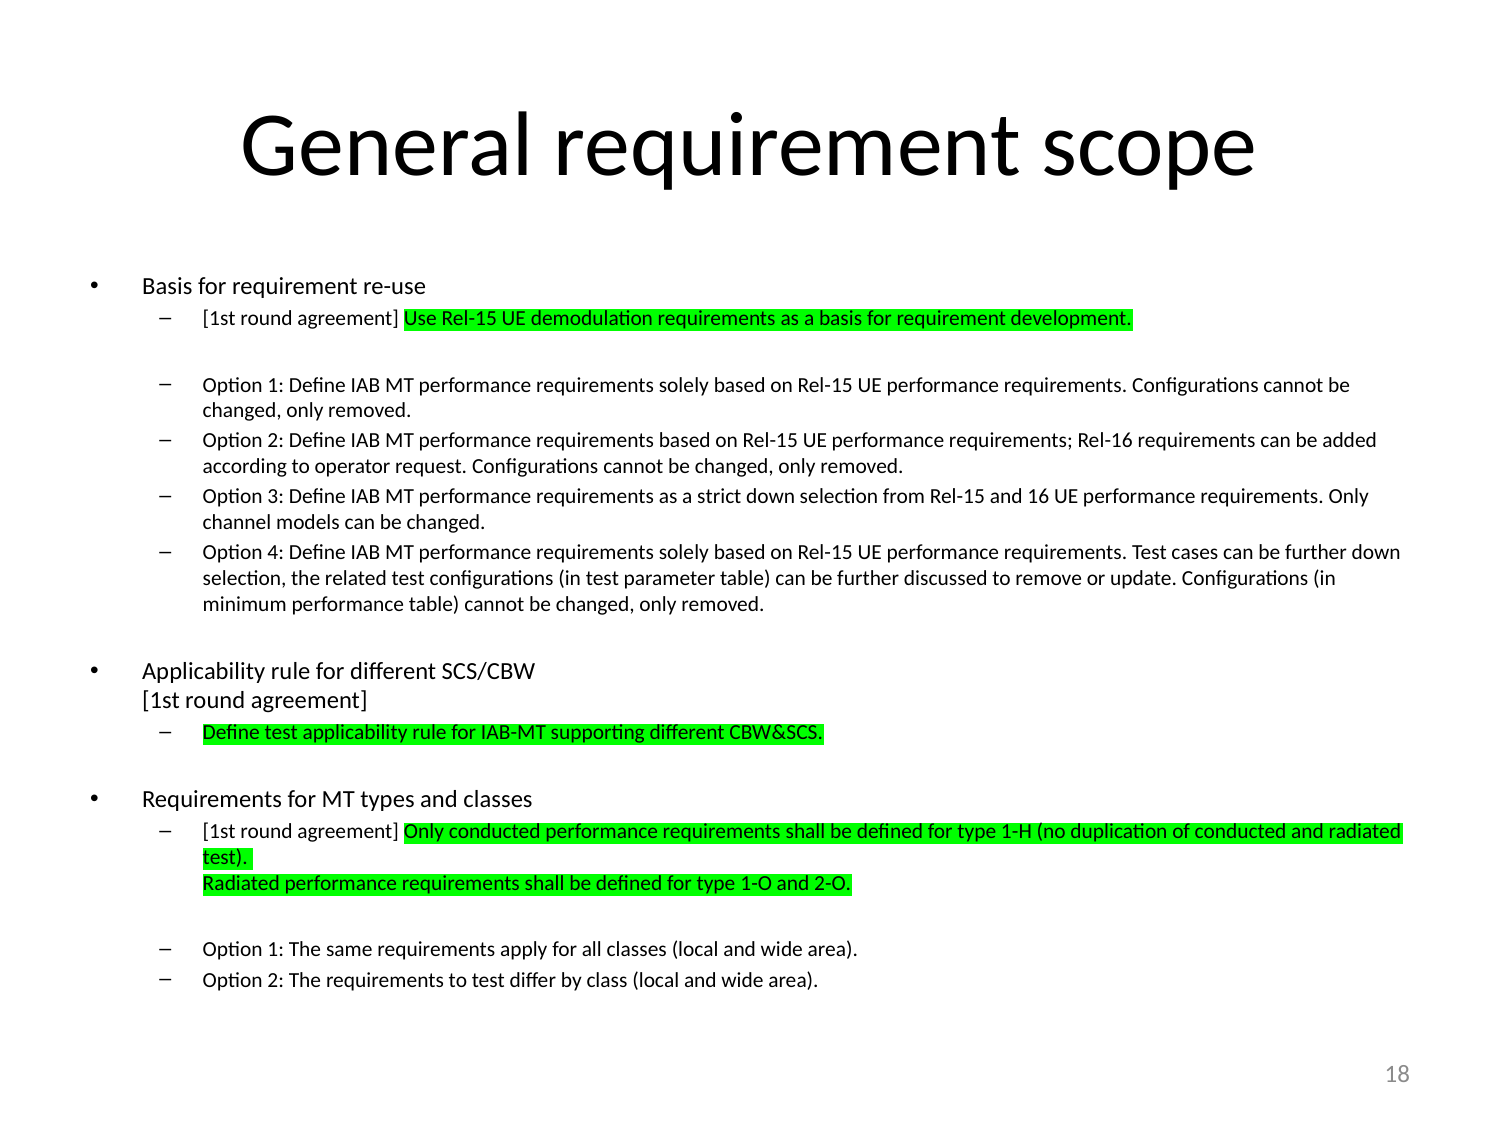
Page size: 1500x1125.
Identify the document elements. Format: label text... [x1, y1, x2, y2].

slide_number 18 [1074, 1042, 1425, 1103]
title General requirement scope [75, 45, 1425, 233]
list Basis for requirement re-use [1st round agreement] Use Rel-15 UE demodulation requirements as a basis for requirement development. Option 1: Define IAB MT performance requirements solely based on Rel-15 UE performance requirements. Configurations cannot be changed, only removed. Option 2: Define IAB MT performance requirements based on Rel-15 UE performance requirements; Rel-16 requirements can be added according to operator request. Configurations cannot be changed, only removed. Option 3: Define IAB MT performance requirements as a strict down selection from Rel-15 and 16 UE performance requirements. Only channel models can be changed. Option 4: Define IAB MT performance requirements solely based on Rel-15 UE performance requirements. Test cases can be further down selection, the related test configurations (in test parameter table) can be further discussed to remove or update. Configurations (in minimum performance table) cannot be changed, only removed. Applicability rule for different SCS/CBW [1st round agreement] Define test applicability rule for IAB-MT supporting different CBW&SCS. Requirements for MT types and classes [1st round agreement] Only conducted performance requirements shall be defined for type 1-H (no duplication of conducted and radiated test). Radiated performance requirements shall be defined for type 1-O and 2-O. Option 1: The same requirements apply for all classes (local and wide area). Option 2: The requirements to test differ by class (local and wide area). [75, 262, 1425, 1005]
